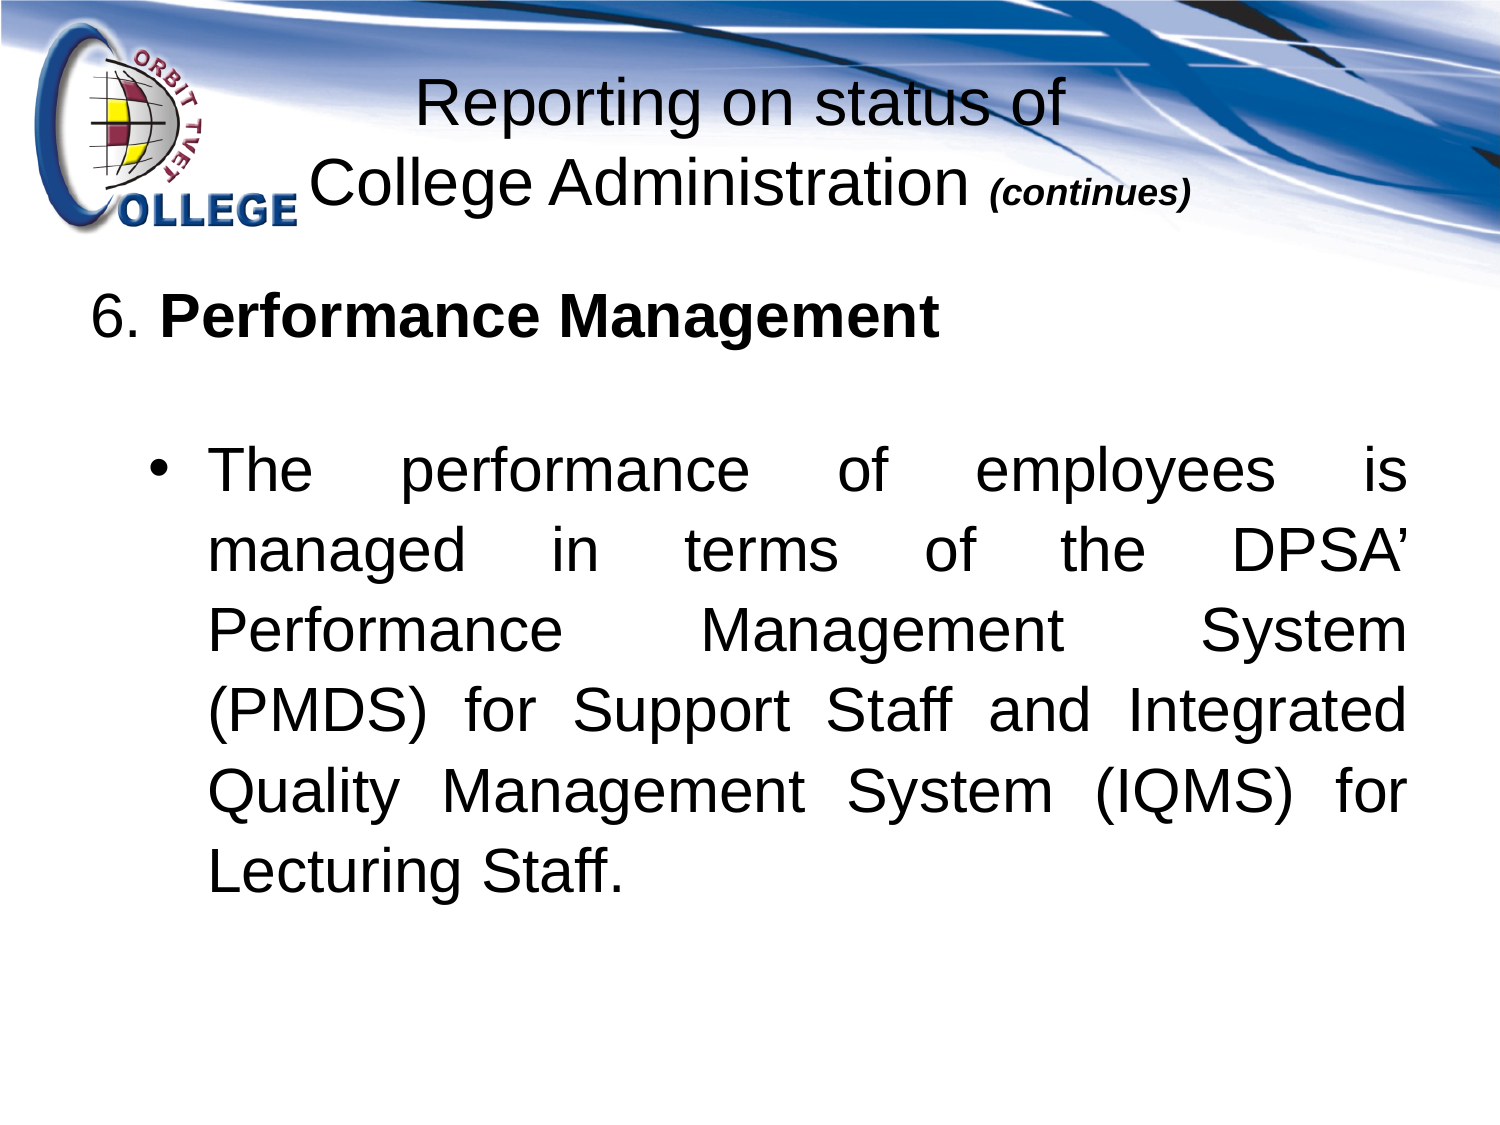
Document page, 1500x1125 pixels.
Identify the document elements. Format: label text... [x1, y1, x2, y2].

list 6. Performance Management The performance of employees is managed in terms of the DPSA’ Performance Management System (PMDS) for Support Staff and Integrated Quality Management System (IQMS) for Lecturing Staff. [75, 262, 1425, 1005]
picture [0, 0, 1500, 1125]
title Reporting on status of College Administration (continues) [75, 45, 1425, 233]
